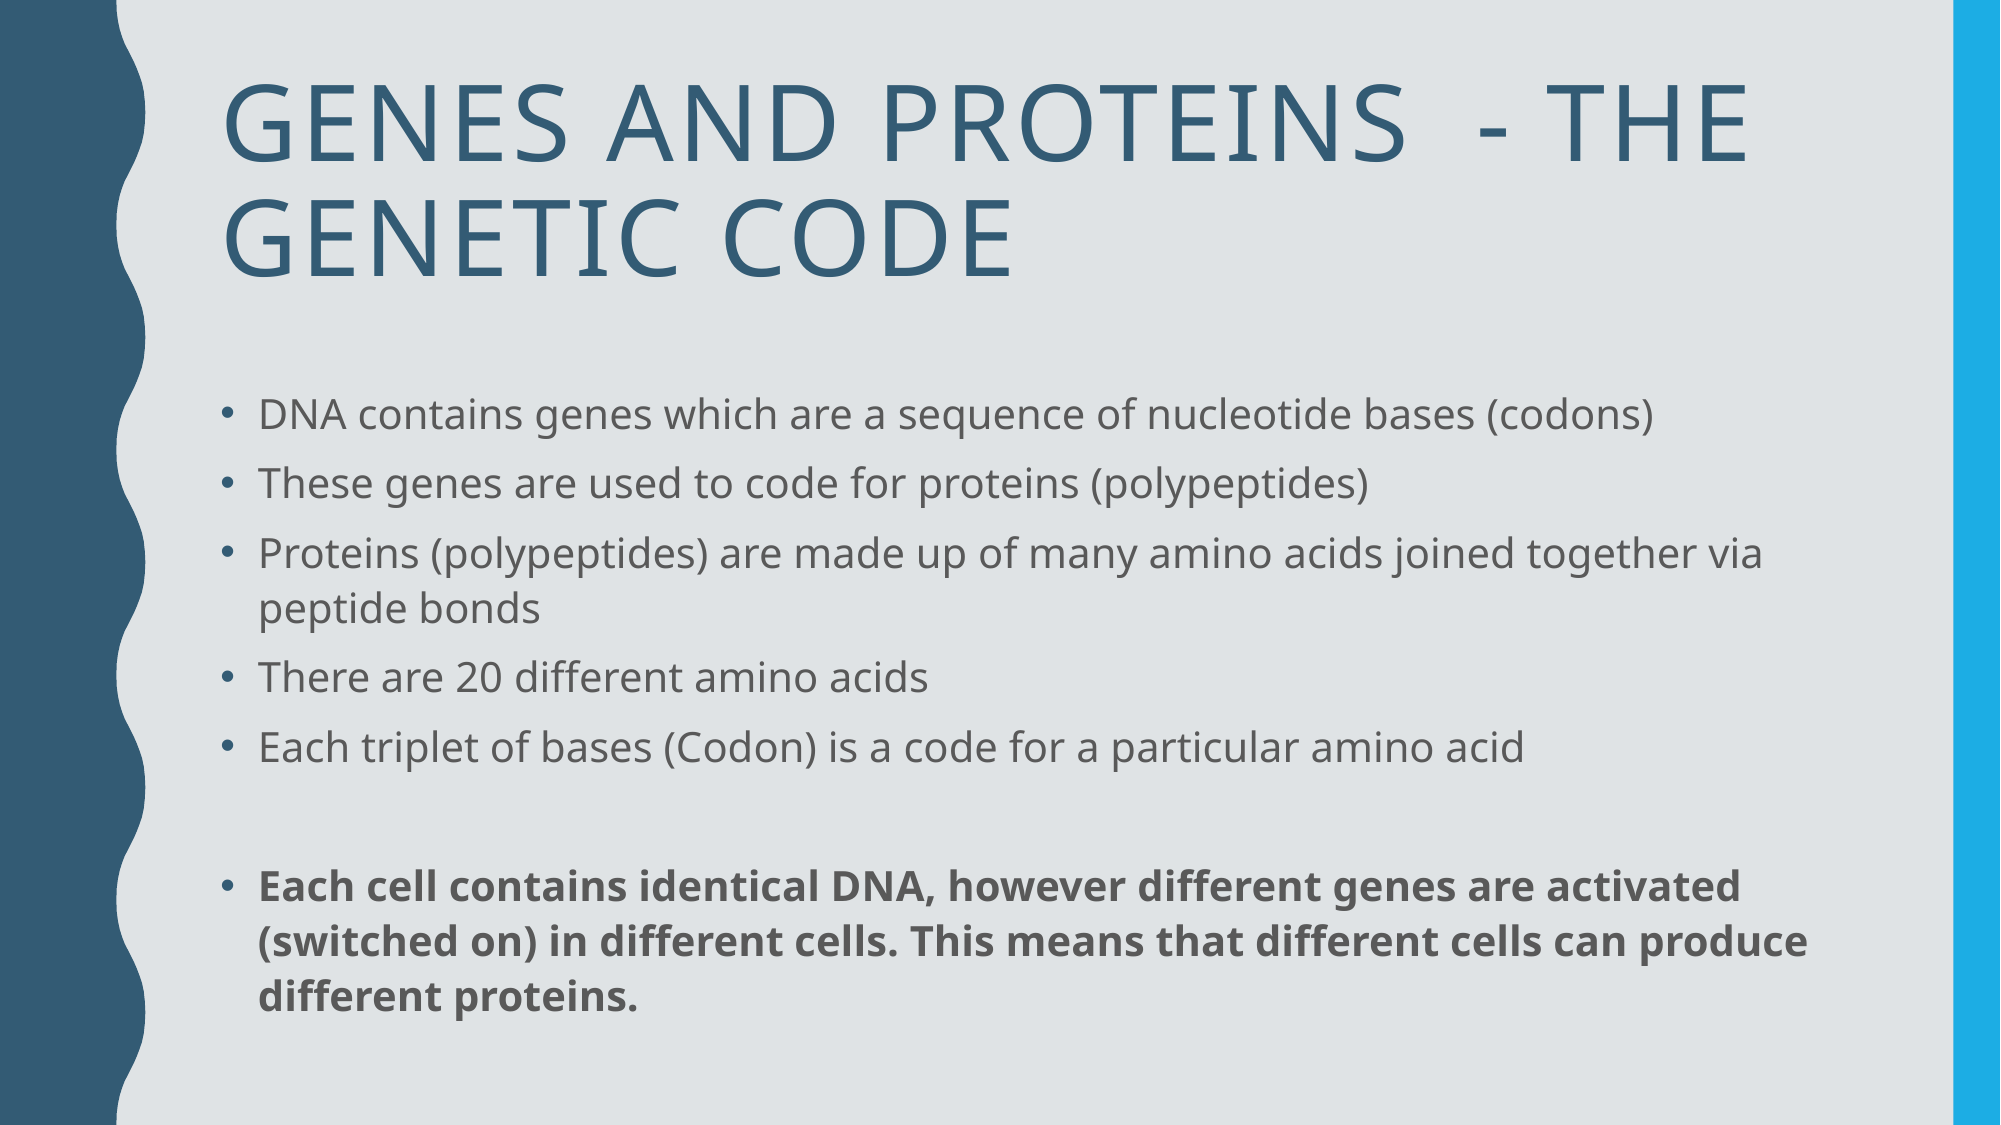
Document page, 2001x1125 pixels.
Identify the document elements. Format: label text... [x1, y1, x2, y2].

title Genes and Proteins - The Genetic Code [205, 62, 1875, 308]
list DNA contains genes which are a sequence of nucleotide bases (codons) These genes are used to code for proteins (polypeptides) Proteins (polypeptides) are made up of many amino acids joined together via peptide bonds There are 20 different amino acids Each triplet of bases (Codon) is a code for a particular amino acid Each cell contains identical DNA, however different genes are activated (switched on) in different cells. This means that different cells can produce different proteins. [205, 375, 1875, 965]
